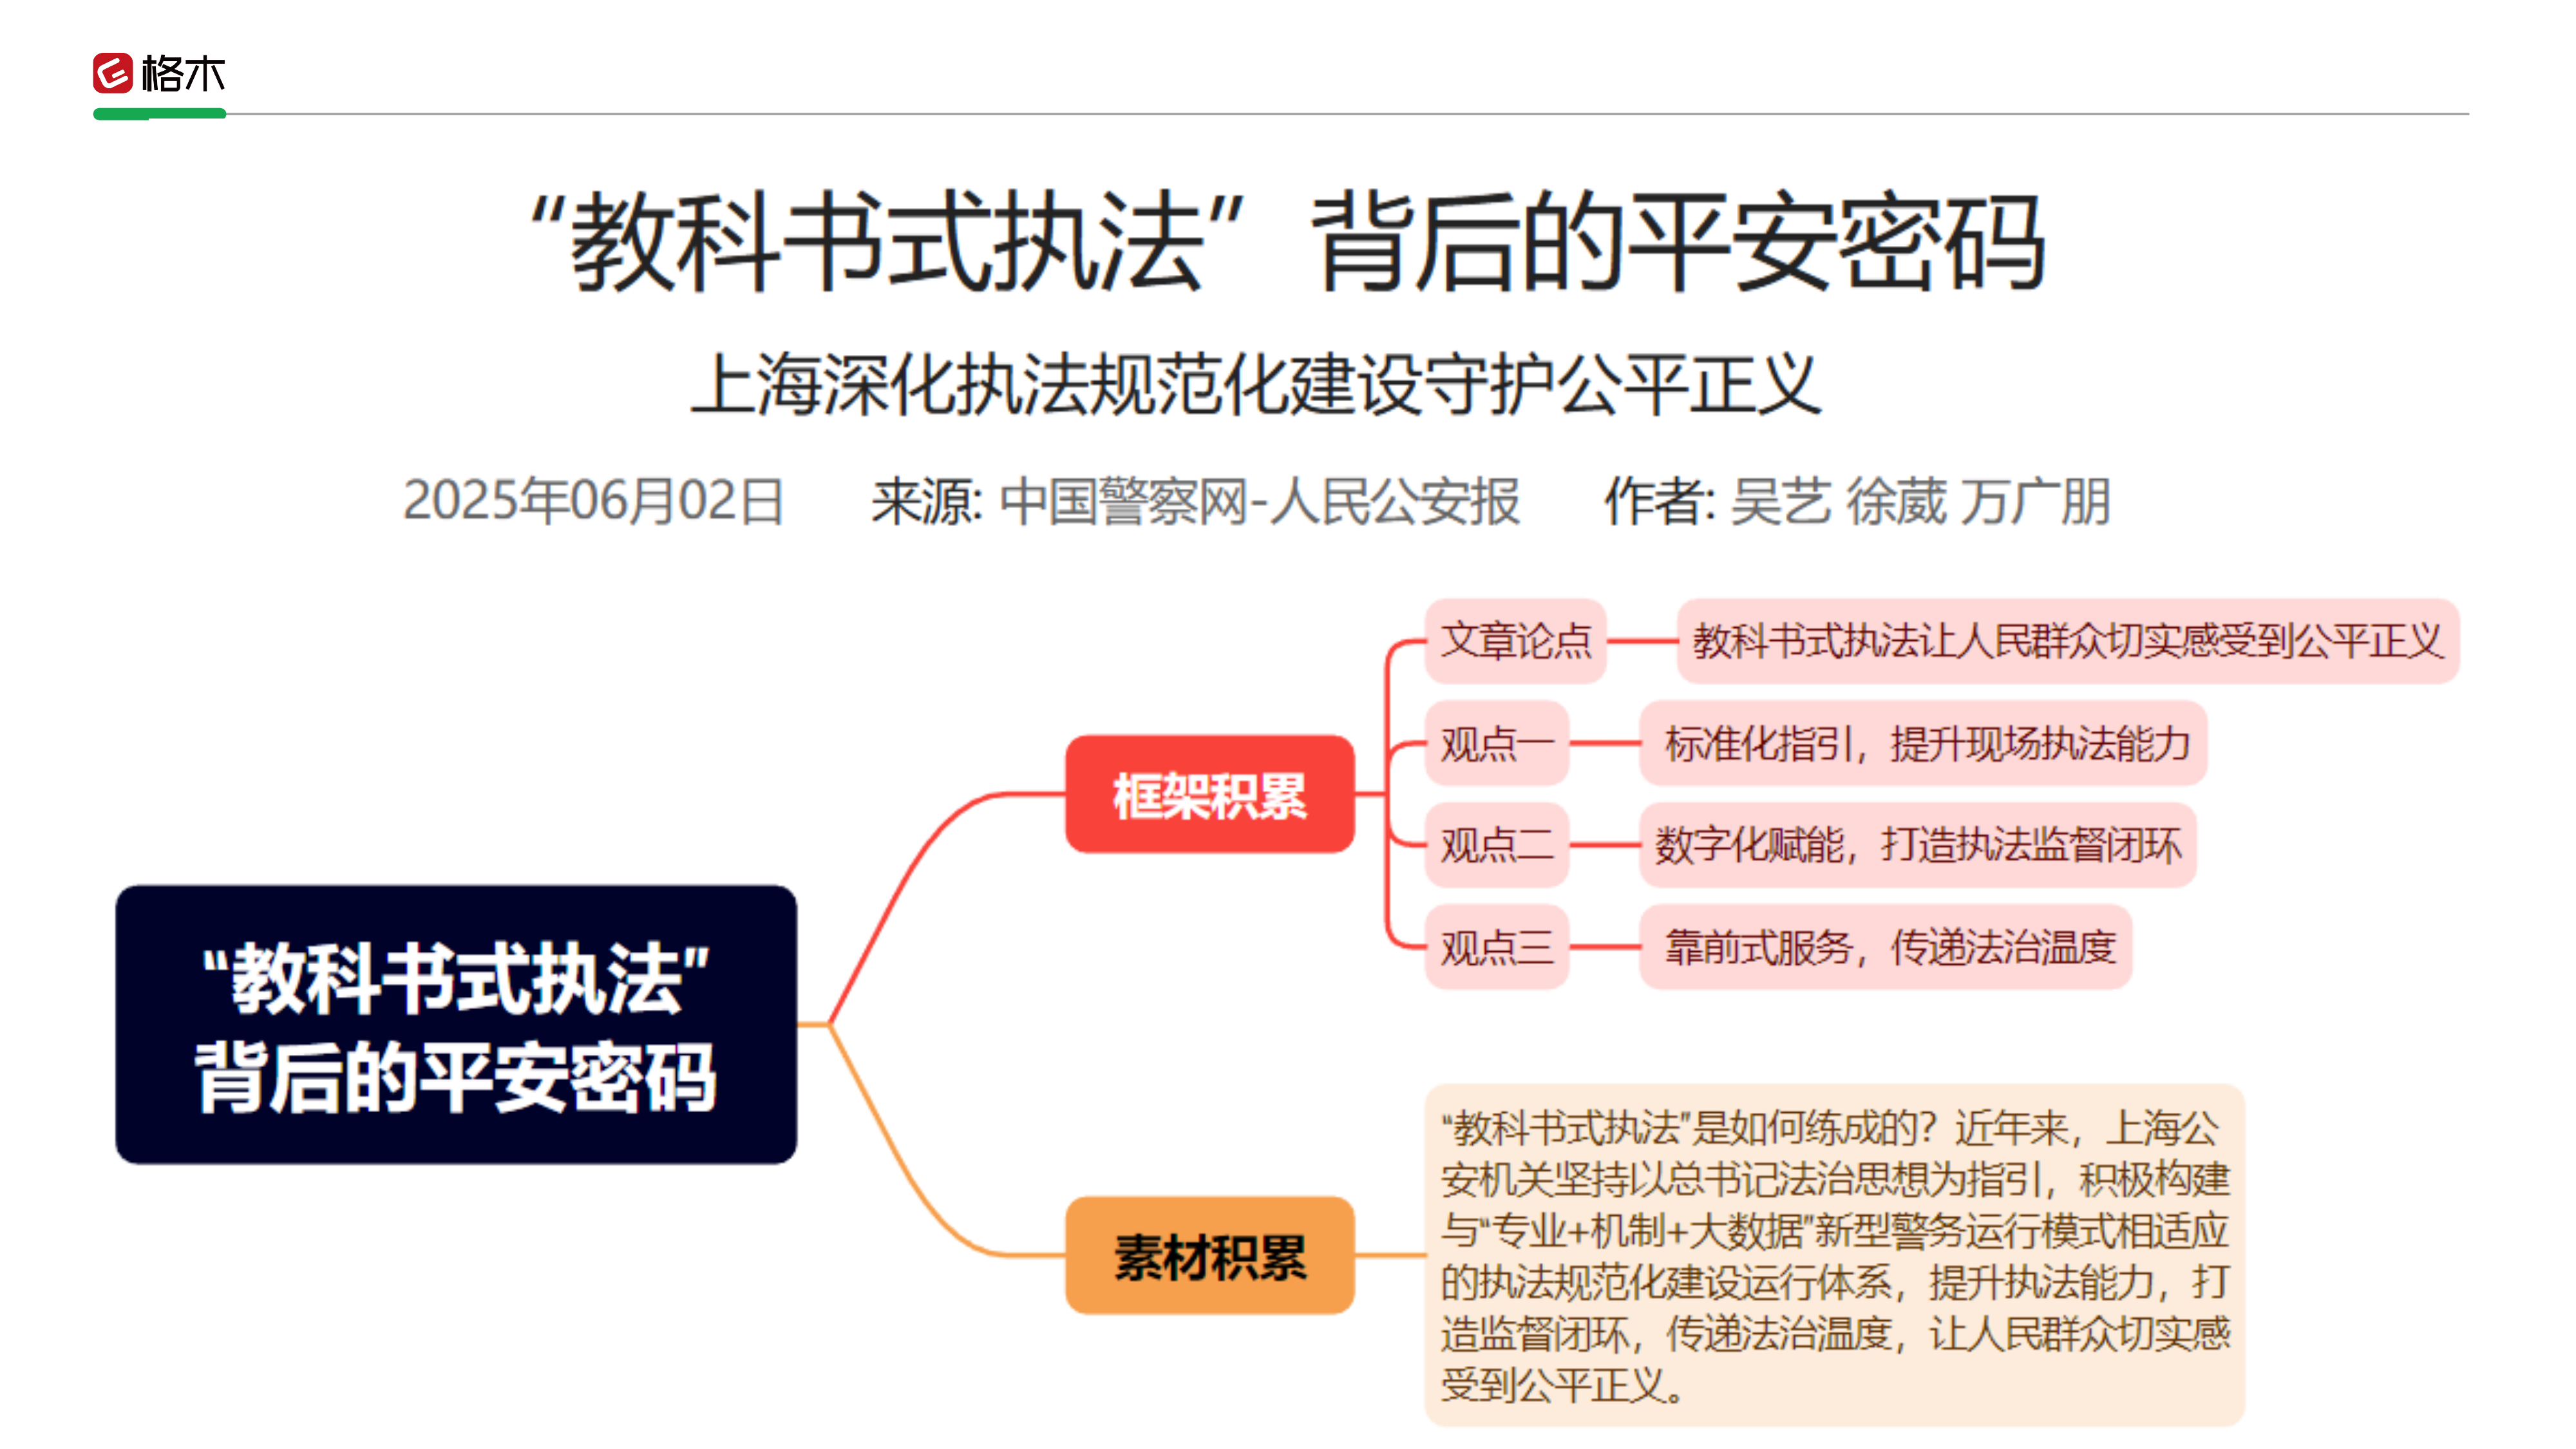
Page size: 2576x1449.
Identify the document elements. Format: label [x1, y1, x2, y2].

picture [93, 53, 227, 93]
picture [100, 118, 2474, 1449]
